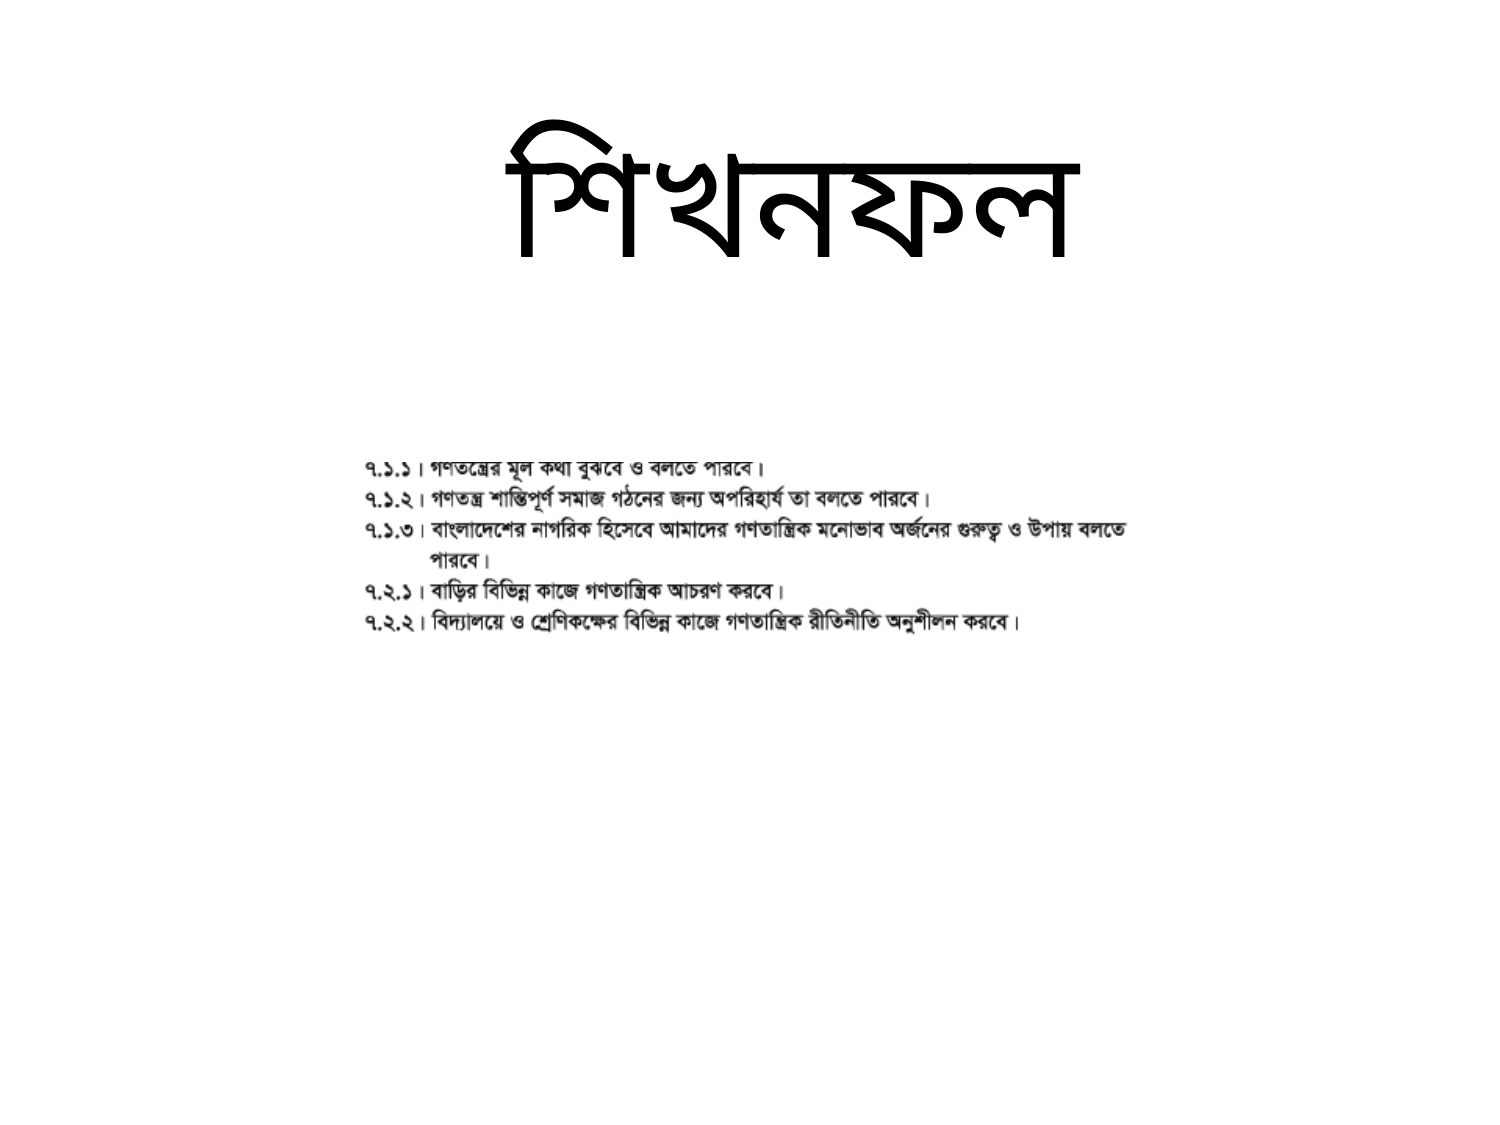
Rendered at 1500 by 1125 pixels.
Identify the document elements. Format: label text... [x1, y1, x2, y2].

text_box শিখনফল [387, 99, 1200, 295]
picture [349, 462, 1165, 654]
